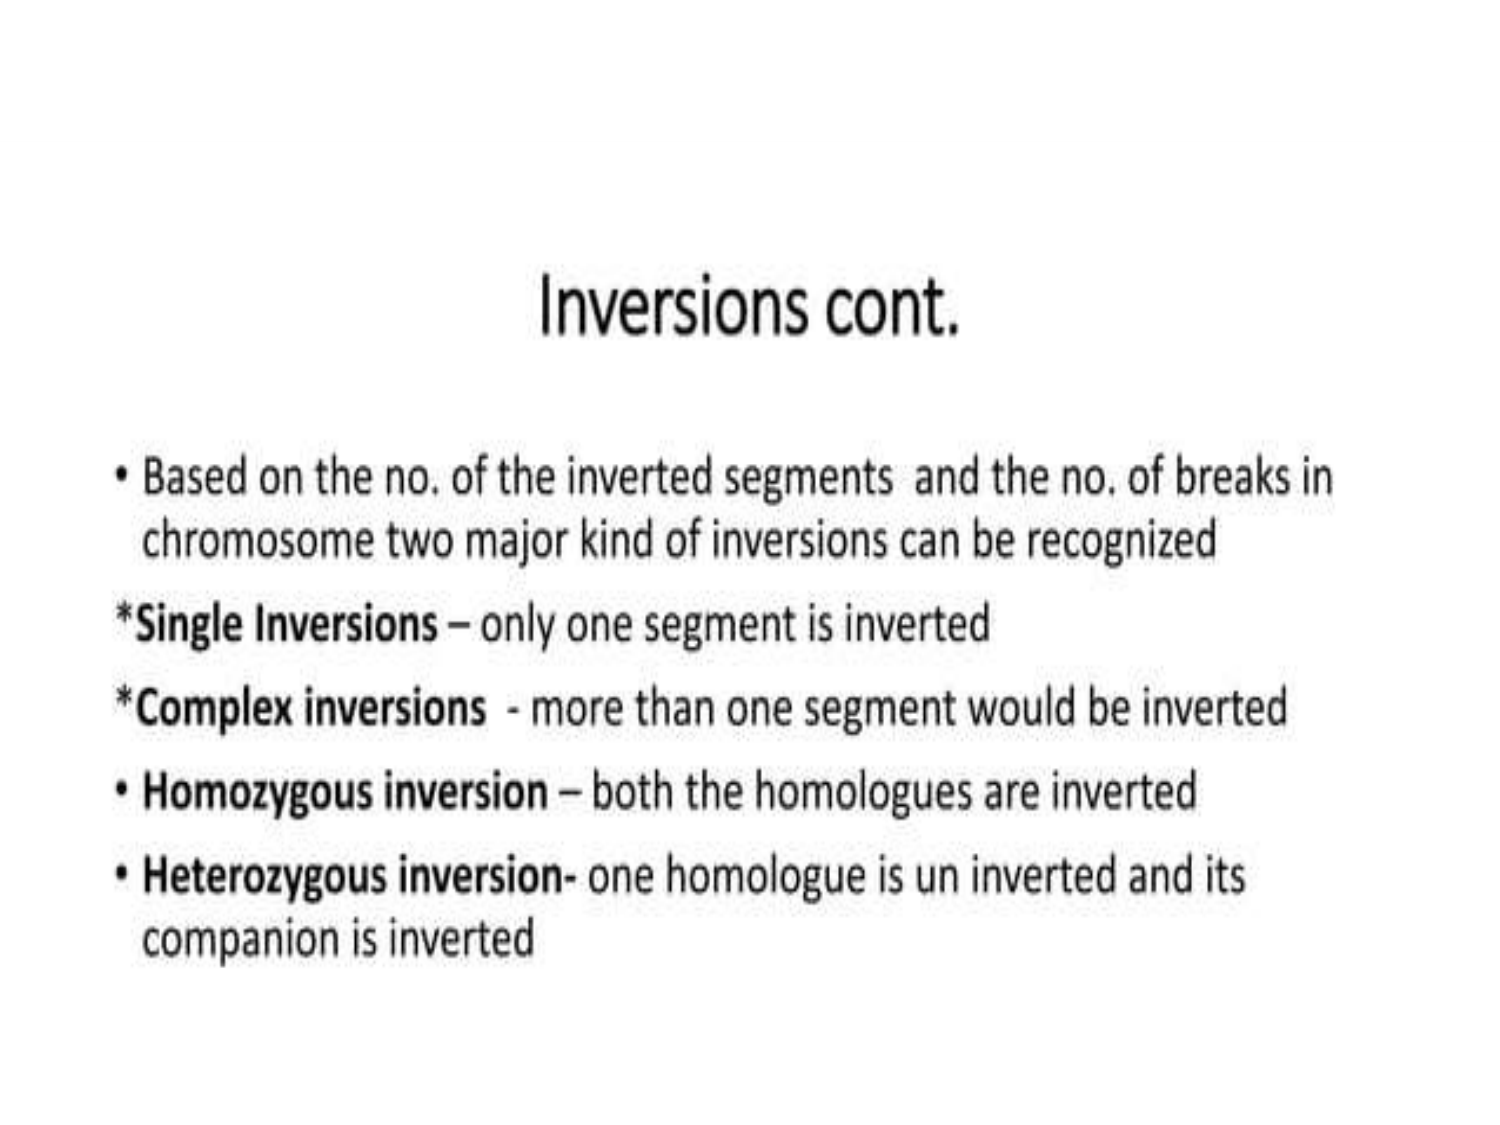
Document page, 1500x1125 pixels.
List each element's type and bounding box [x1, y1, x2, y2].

picture [0, 139, 1500, 1125]
